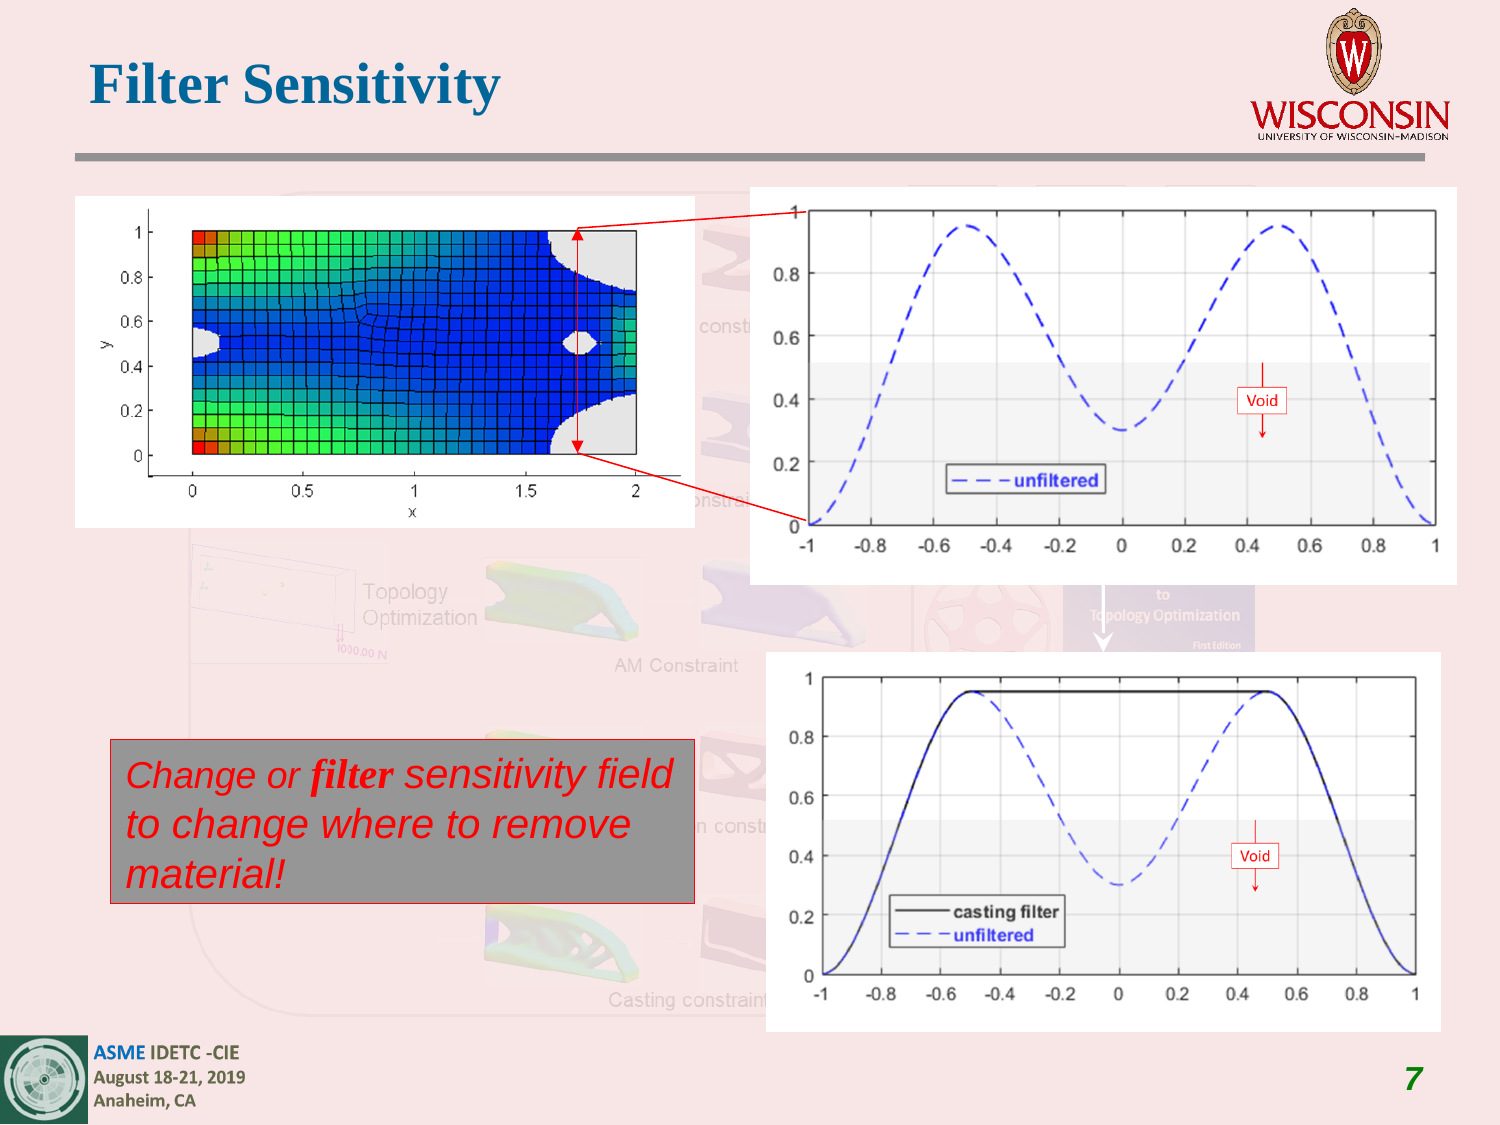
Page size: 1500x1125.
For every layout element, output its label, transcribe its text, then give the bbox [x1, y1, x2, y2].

picture [0, 1032, 257, 1124]
picture [766, 652, 1441, 1032]
picture [578, 229, 695, 452]
picture [74, 196, 695, 528]
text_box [577, 452, 807, 521]
text_box Filter Sensitivity [74, 37, 1425, 120]
slide_number 7 [1349, 1049, 1438, 1088]
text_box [577, 211, 807, 229]
text_box Change or filter sensitivity field to change where to remove material! [110, 739, 695, 904]
picture [1250, 8, 1450, 140]
picture [749, 187, 1457, 586]
